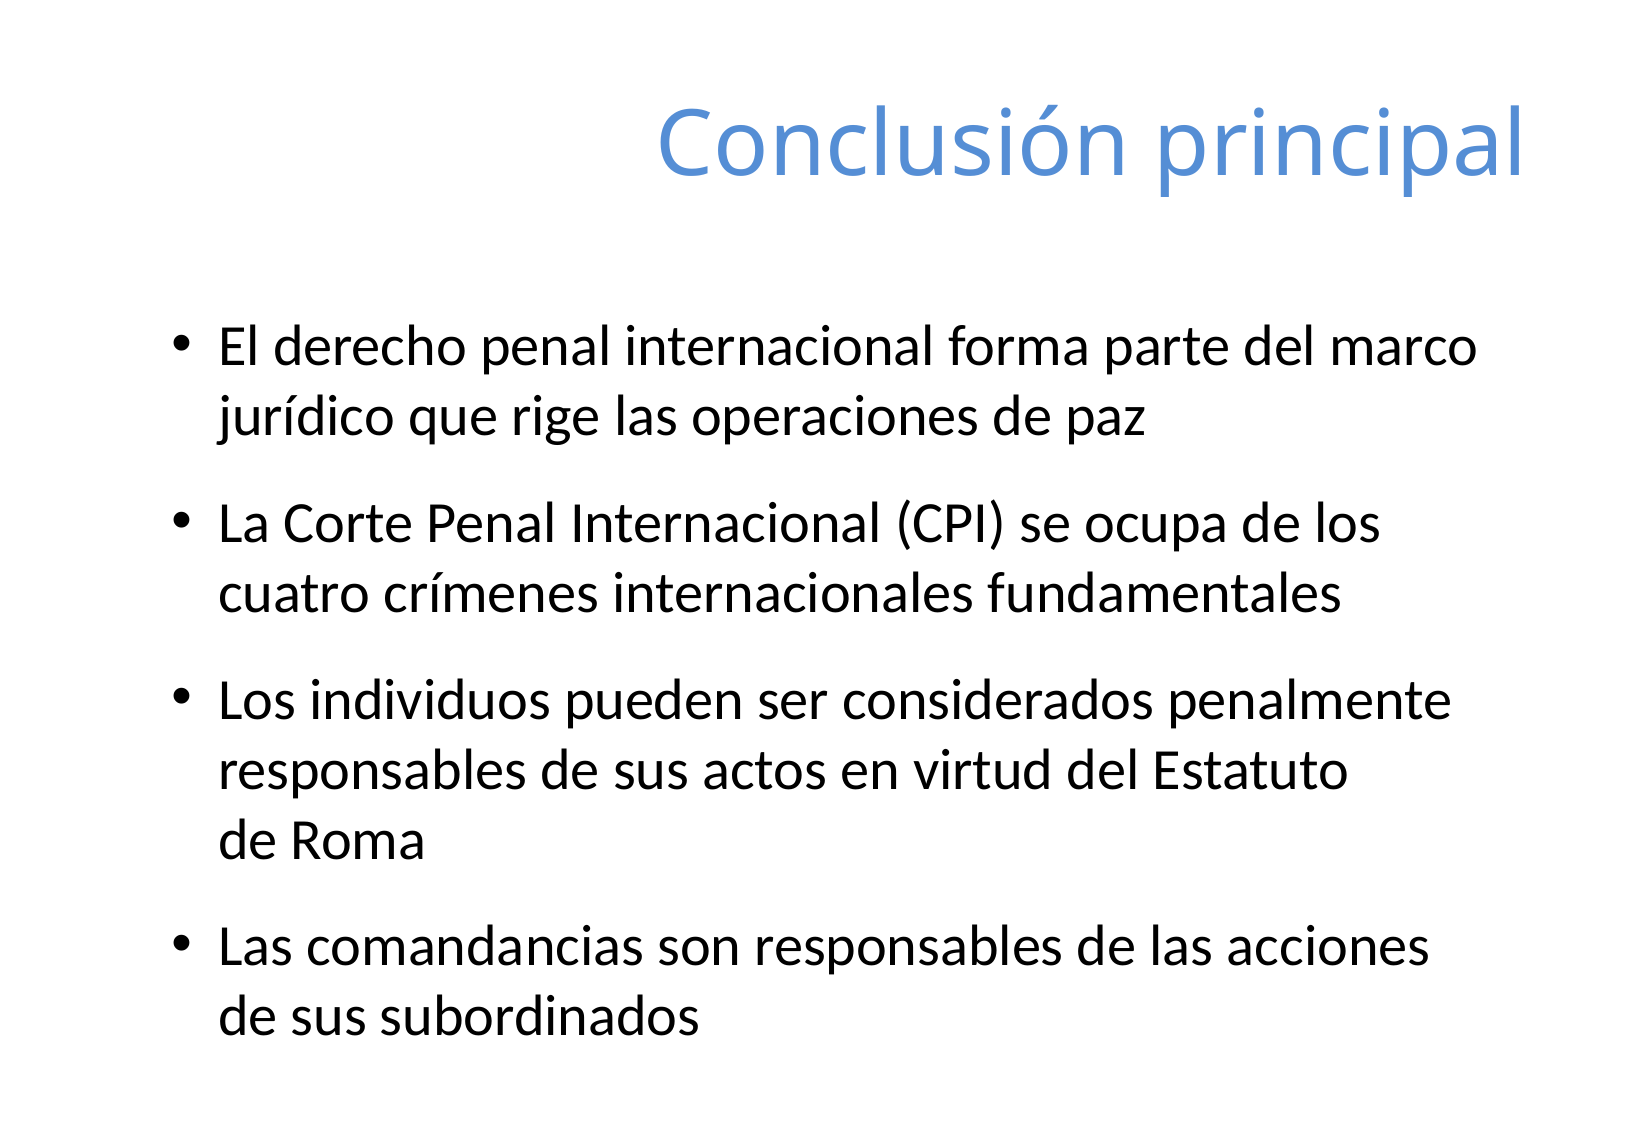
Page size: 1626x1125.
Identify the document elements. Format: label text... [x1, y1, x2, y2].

list El derecho penal internacional forma parte del marco jurídico que rige las operaciones de paz La Corte Penal Internacional (CPI) se ocupa de los cuatro crímenes internacionales fundamentales Los individuos pueden ser considerados penalmente responsables de sus actos en virtud del Estatuto de Roma Las comandancias son responsables de las acciones de sus subordinados [81, 299, 1544, 1050]
title Conclusión principal [81, 45, 1544, 233]
